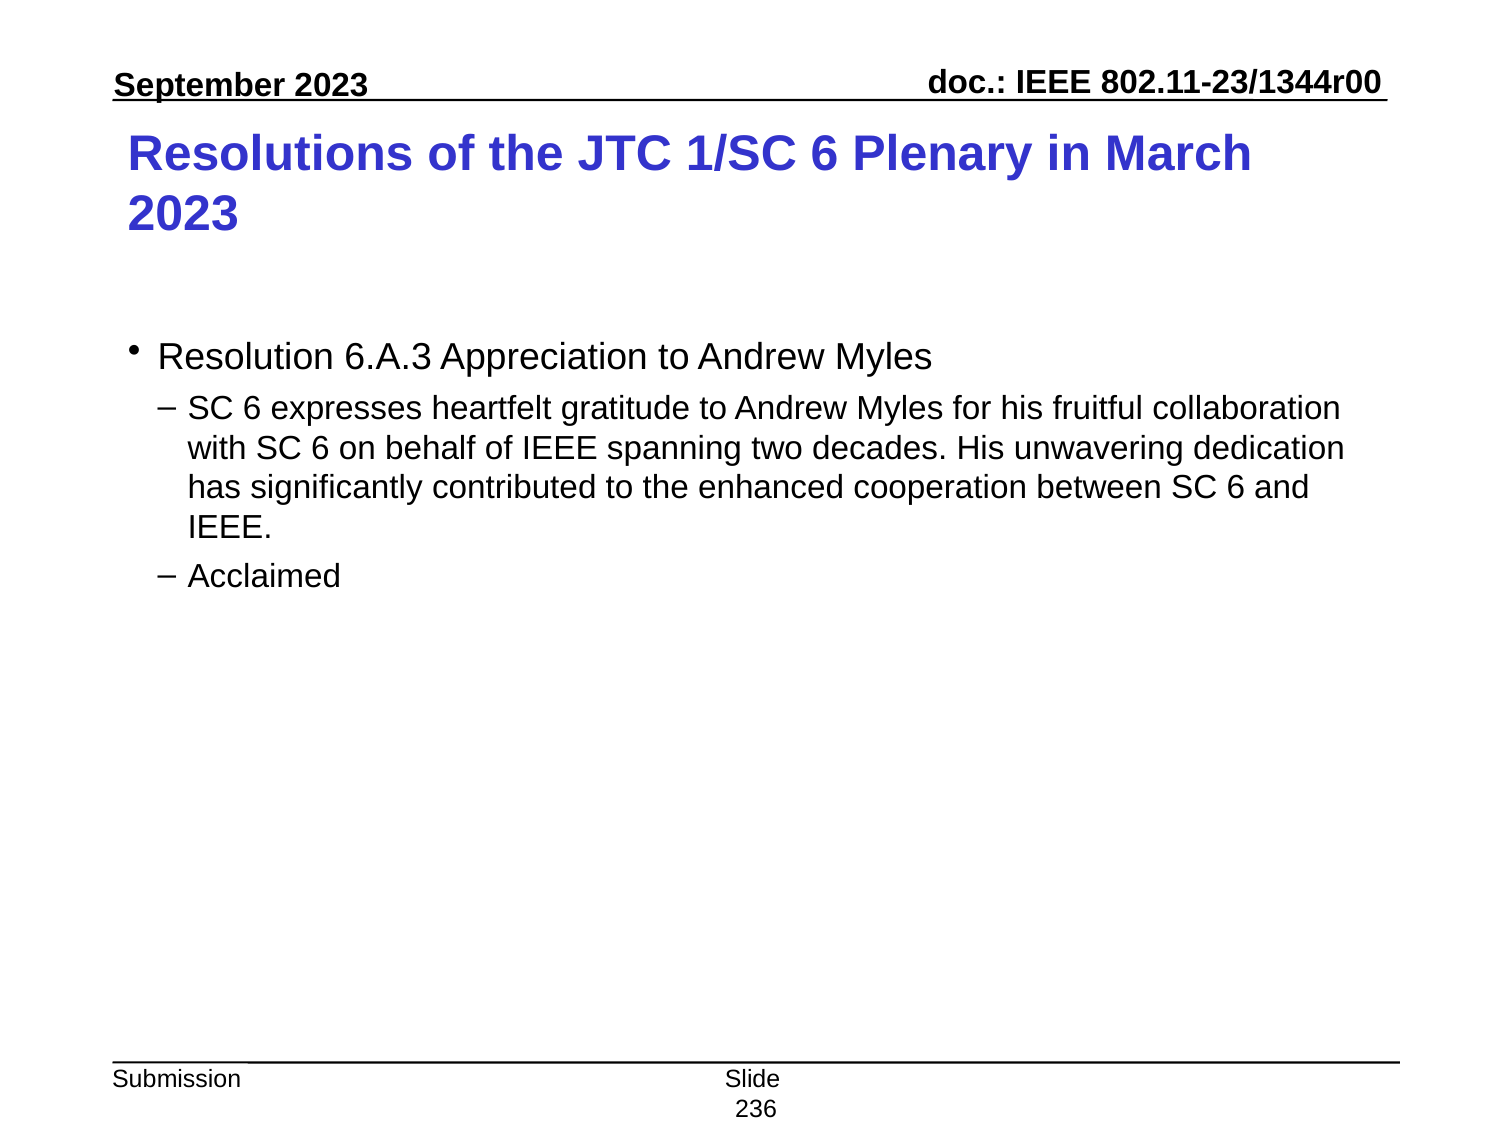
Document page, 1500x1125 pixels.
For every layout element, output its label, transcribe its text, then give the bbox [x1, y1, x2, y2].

slide_number Slide 236 [709, 1061, 803, 1093]
title Resolutions of the JTC 1/SC 6 Plenary in March 2023 [112, 112, 1388, 288]
list Resolution 6.A.3 Appreciation to Andrew Myles SC 6 expresses heartfelt gratitude to Andrew Myles for his fruitful collaboration with SC 6 on behalf of IEEE spanning two decades. His unwavering dedication has significantly contributed to the enhanced cooperation between SC 6 and IEEE. Acclaimed [112, 324, 1388, 1000]
